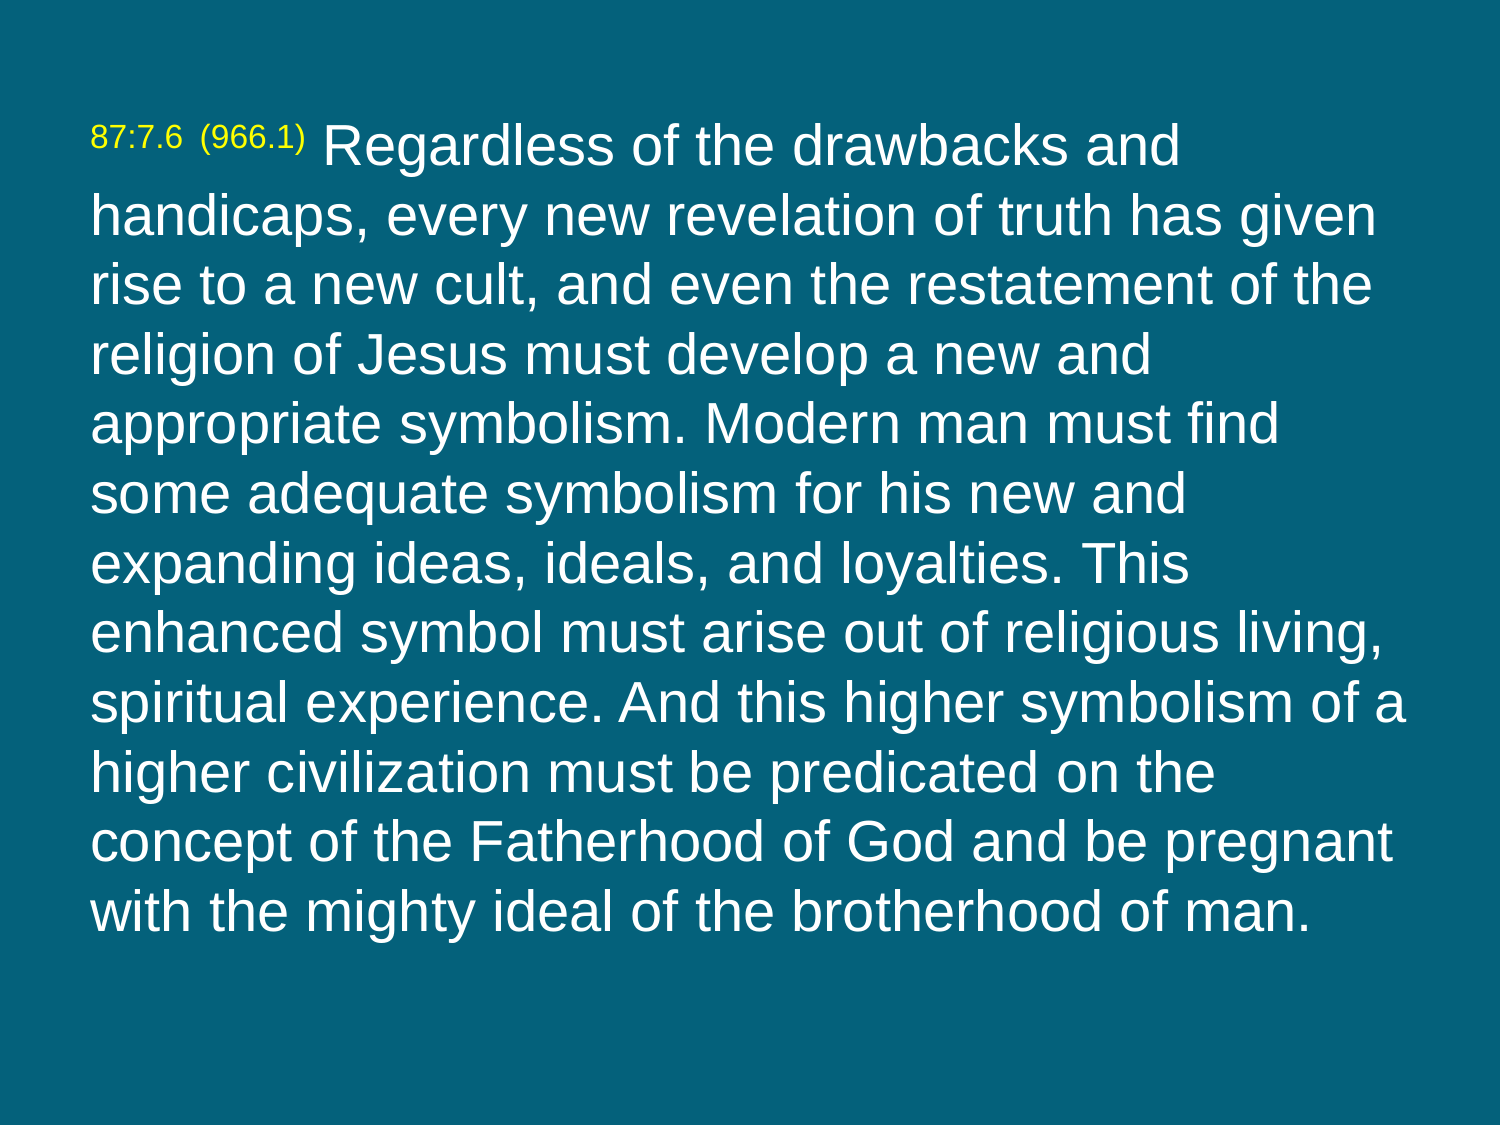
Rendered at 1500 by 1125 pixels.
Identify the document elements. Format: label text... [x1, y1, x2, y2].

list 87:7.6 (966.1) Regardless of the drawbacks and handicaps, every new revelation of truth has given rise to a new cult, and even the restatement of the religion of Jesus must develop a new and appropriate symbolism. Modern man must find some adequate symbolism for his new and expanding ideas, ideals, and loyalties. This enhanced symbol must arise out of religious living, spiritual experience. And this higher symbolism of a higher civilization must be predicated on the concept of the Fatherhood of God and be pregnant with the mighty ideal of the brotherhood of man. [75, 99, 1425, 1005]
